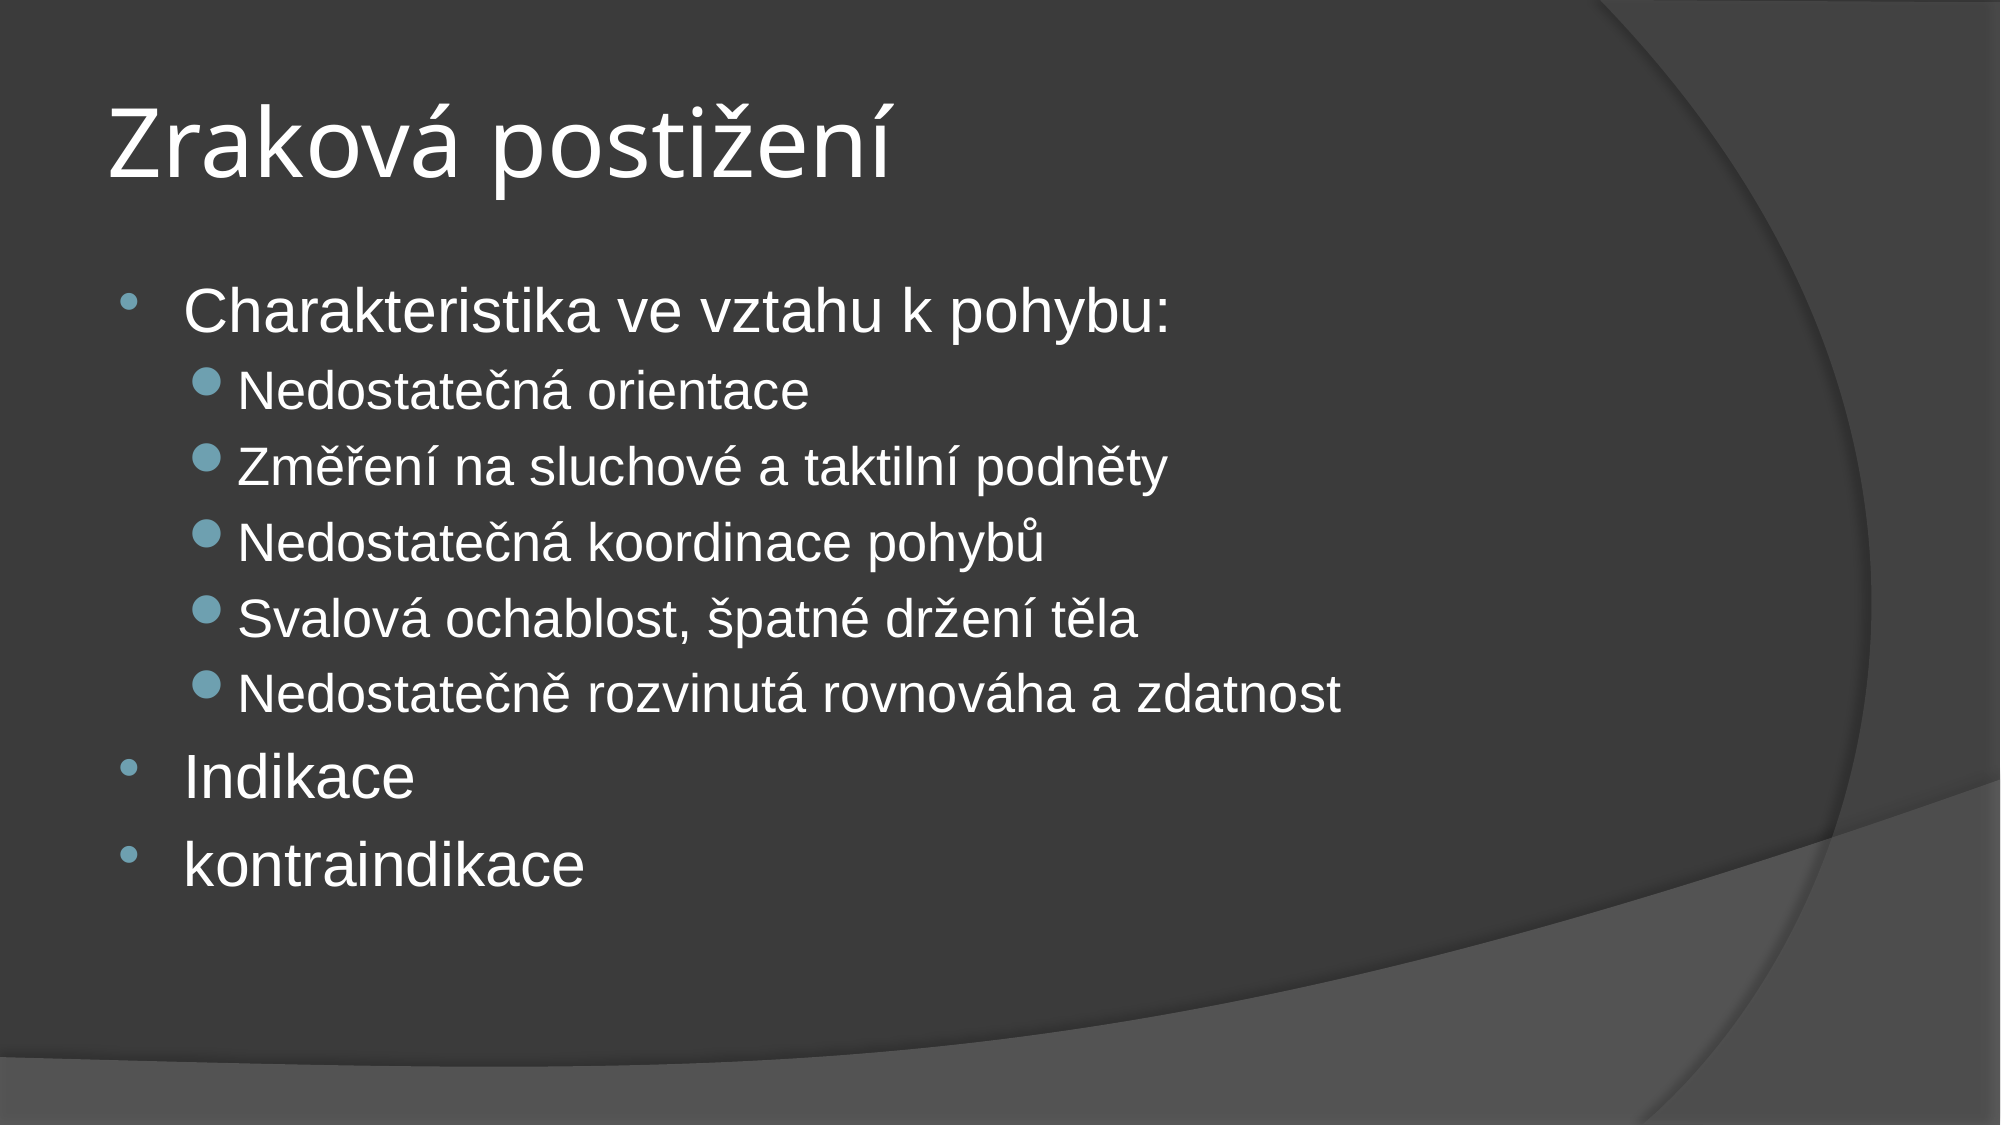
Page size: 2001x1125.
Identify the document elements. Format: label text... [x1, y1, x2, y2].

title Zraková postižení [99, 45, 1734, 233]
list Charakteristika ve vztahu k pohybu: Nedostatečná orientace Změření na sluchové a taktilní podněty Nedostatečná koordinace pohybů Svalová ochablost, špatné držení těla Nedostatečně rozvinutá rovnováha a zdatnost Indikace kontraindikace [99, 262, 1734, 1005]
